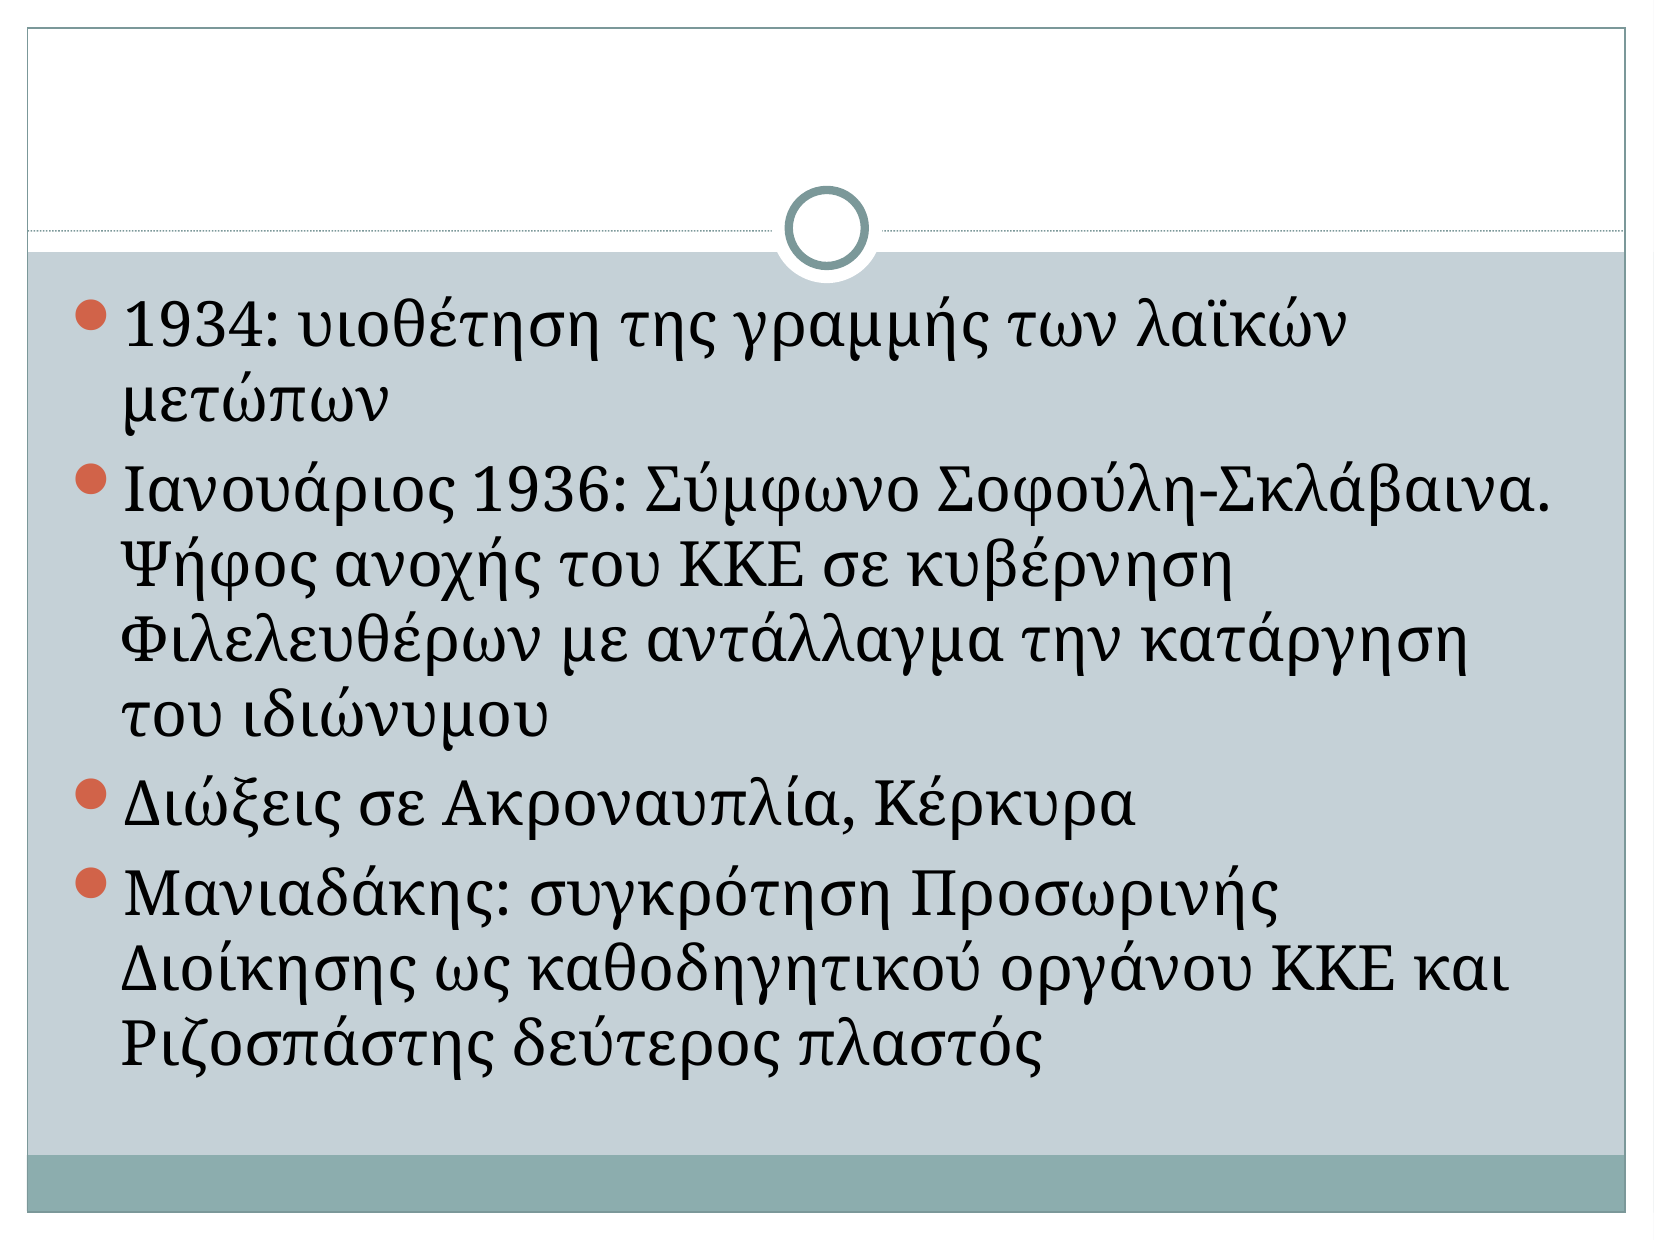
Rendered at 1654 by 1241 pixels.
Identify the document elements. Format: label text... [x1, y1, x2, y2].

list 1934: υιοθέτηση της γραμμής των λαϊκών μετώπων Ιανουάριος 1936: Σύμφωνο Σοφούλη-Σκλάβαινα. Ψήφος ανοχής του ΚΚΕ σε κυβέρνηση Φιλελευθέρων με αντάλλαγμα την κατάργηση του ιδιώνυμου Διώξεις σε Ακροναυπλία, Κέρκυρα Μανιαδάκης: συγκρότηση Προσωρινής Διοίκησης ως καθοδηγητικού οργάνου ΚΚΕ και Ριζοσπάστης δεύτερος πλαστός [54, 276, 1593, 1103]
